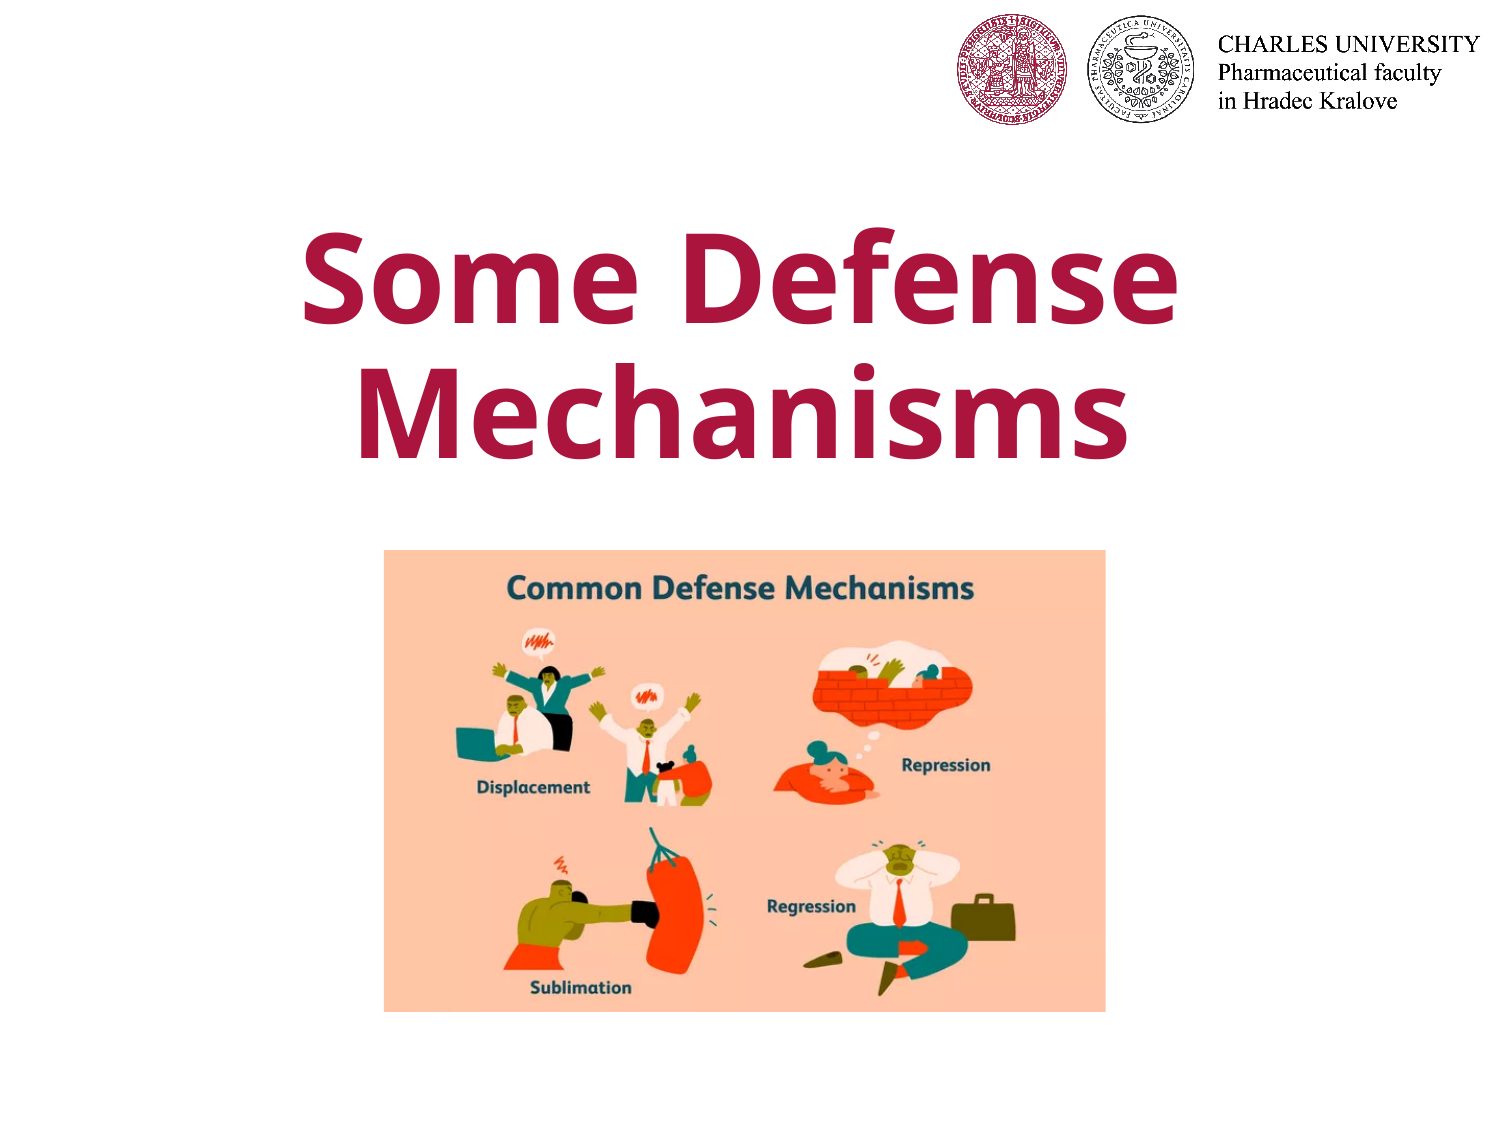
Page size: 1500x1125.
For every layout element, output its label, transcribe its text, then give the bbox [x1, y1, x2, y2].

picture [956, 13, 1500, 126]
title Some Defense Mechanisms [0, 101, 1483, 494]
picture [383, 550, 1106, 1012]
